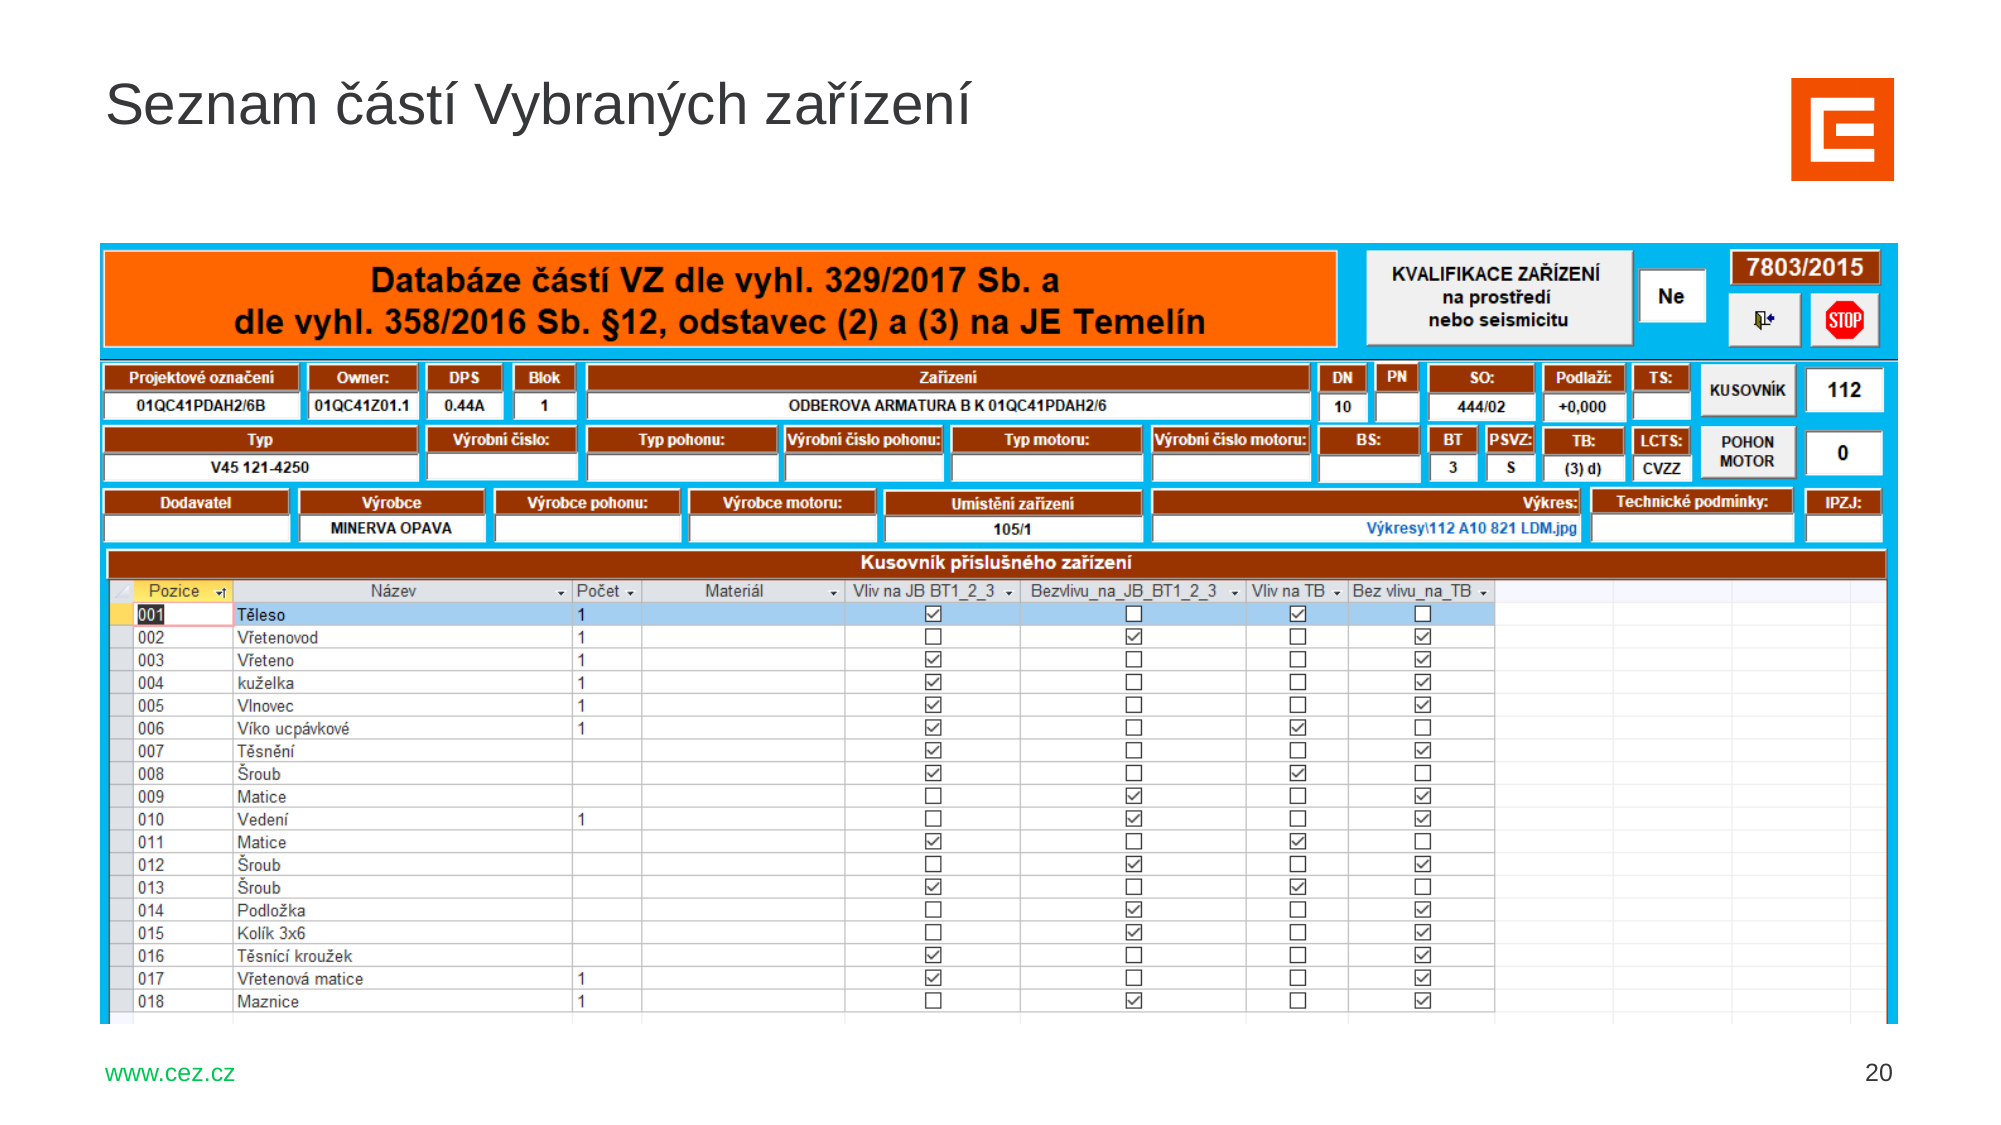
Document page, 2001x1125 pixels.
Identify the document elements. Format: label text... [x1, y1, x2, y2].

picture [103, 489, 290, 542]
picture [884, 490, 1143, 542]
picture [1543, 427, 1625, 481]
picture [951, 425, 1143, 481]
picture [1151, 489, 1581, 542]
picture [1638, 269, 1706, 322]
picture [1590, 487, 1794, 542]
picture [1731, 250, 1881, 285]
picture [586, 425, 778, 481]
picture [1543, 361, 1626, 422]
picture [1805, 367, 1884, 412]
picture [103, 250, 1337, 347]
picture [1805, 489, 1882, 542]
picture [426, 361, 503, 419]
picture [426, 425, 578, 480]
picture [107, 549, 1887, 1024]
picture [1318, 361, 1367, 422]
picture [784, 425, 944, 481]
picture [1632, 361, 1690, 419]
picture [1729, 294, 1801, 347]
picture [1702, 427, 1796, 479]
picture [1486, 425, 1535, 481]
picture [298, 489, 485, 542]
picture [1632, 427, 1692, 481]
picture [1367, 251, 1634, 346]
picture [1811, 294, 1880, 347]
picture [688, 489, 877, 542]
list Seznam částí Vybraných zařízení [90, 58, 1780, 216]
picture [1428, 361, 1535, 421]
picture [513, 361, 576, 419]
picture [586, 361, 1311, 419]
picture [1375, 361, 1419, 422]
picture [103, 425, 419, 481]
picture [307, 361, 419, 419]
picture [1702, 365, 1796, 417]
picture [103, 361, 300, 419]
picture [1151, 425, 1311, 481]
picture [1791, 78, 1897, 181]
picture [494, 489, 681, 542]
picture [1428, 425, 1478, 481]
picture [1318, 425, 1420, 483]
picture [1805, 430, 1882, 475]
